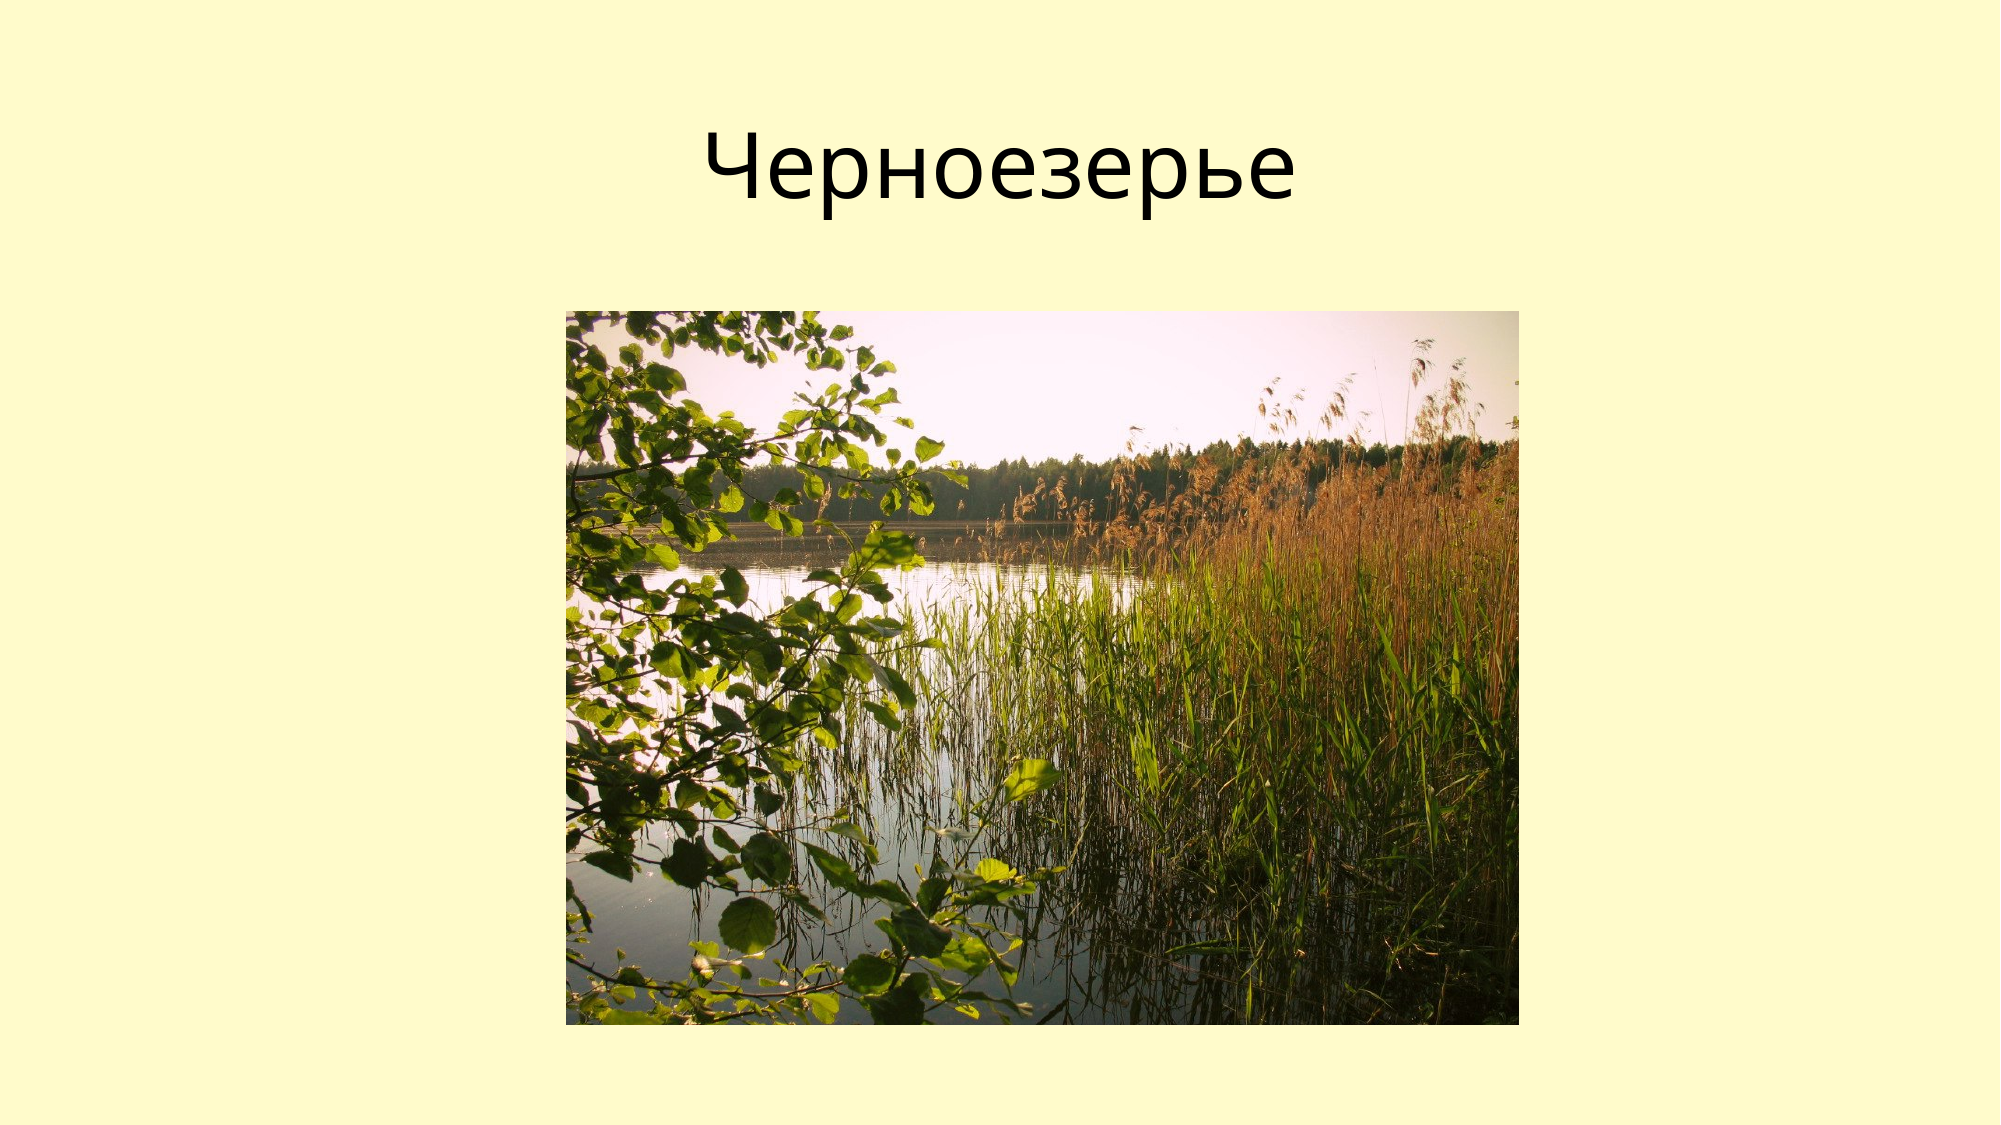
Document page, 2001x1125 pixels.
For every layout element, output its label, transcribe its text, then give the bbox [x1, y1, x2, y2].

title Черноезерье [137, 59, 1863, 278]
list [566, 311, 1519, 1025]
